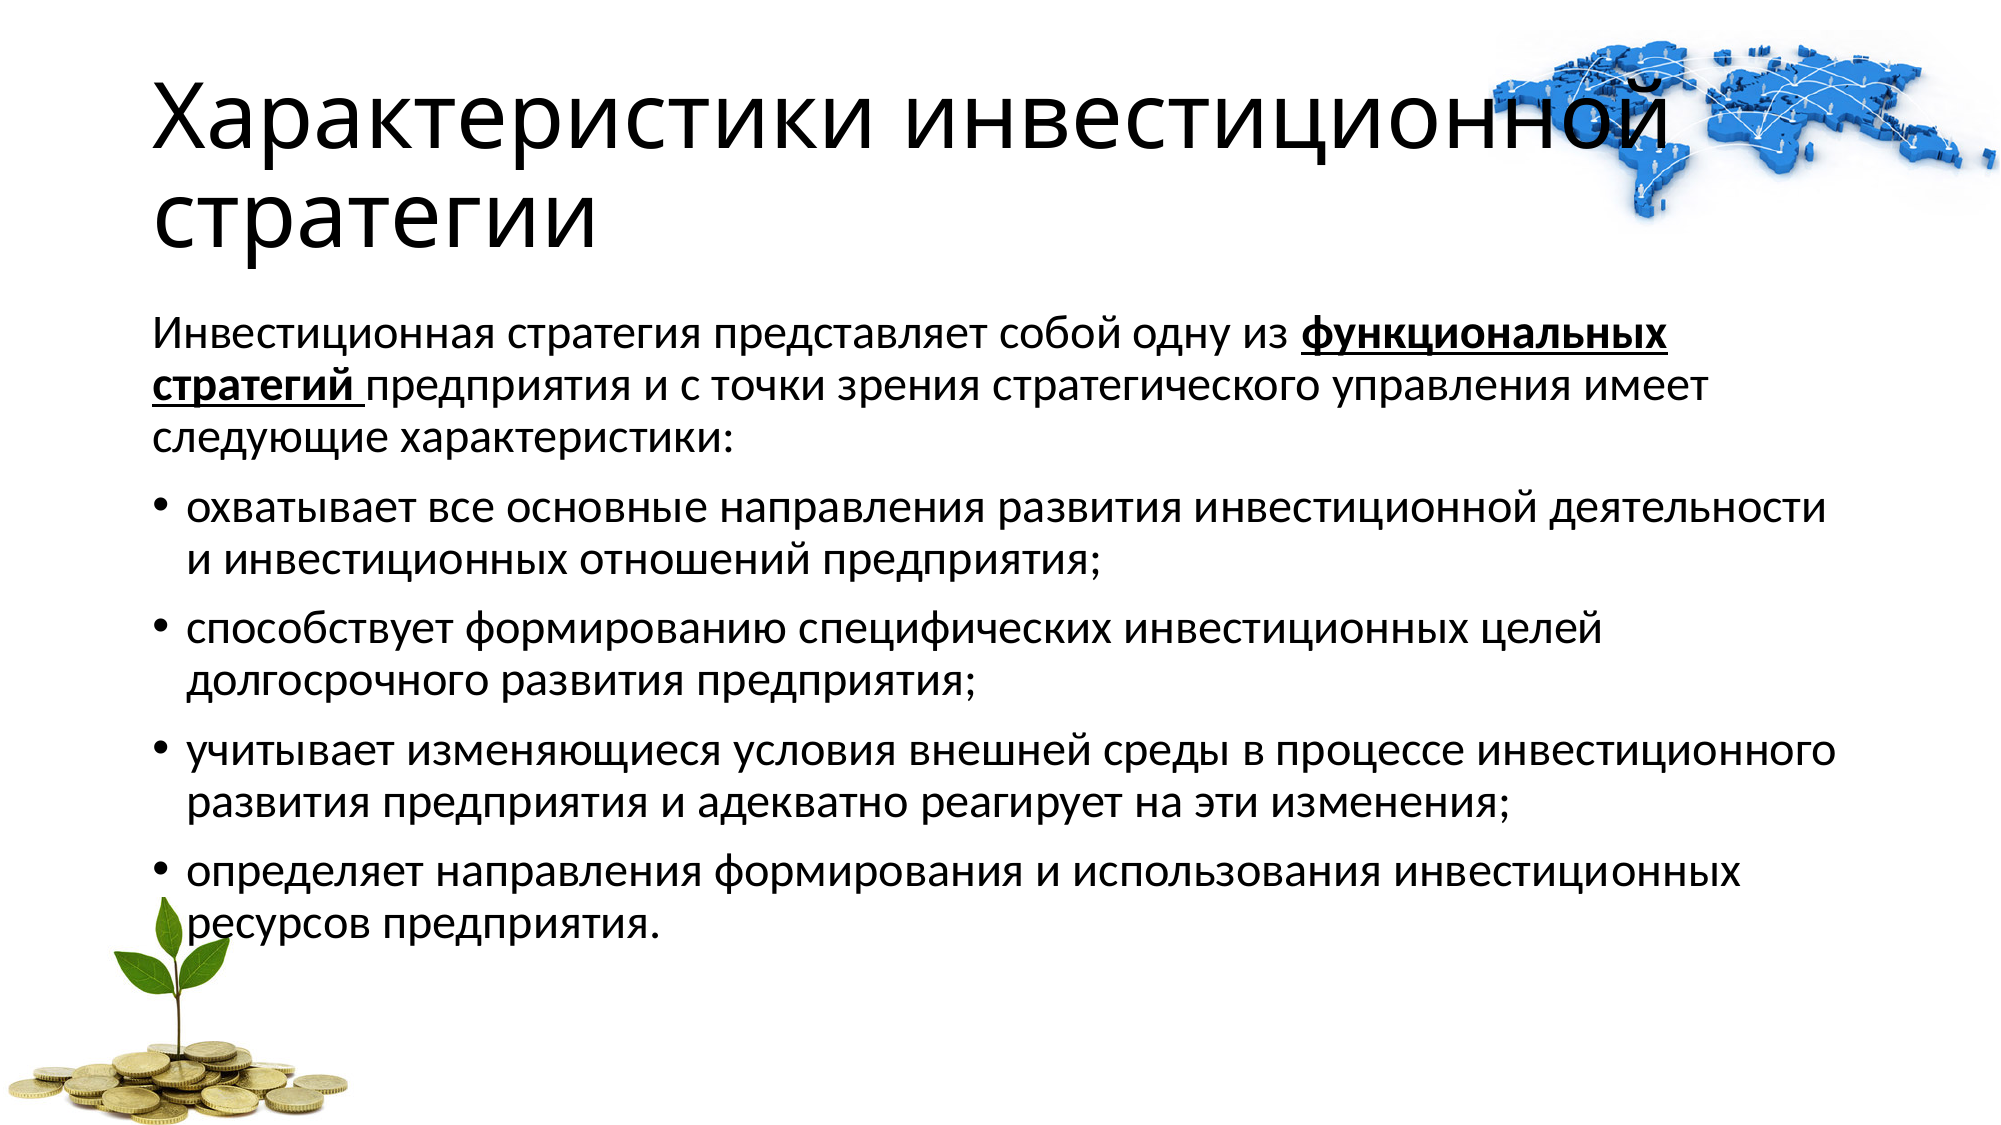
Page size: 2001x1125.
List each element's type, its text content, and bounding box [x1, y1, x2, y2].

picture [0, 897, 363, 1125]
picture [1488, 30, 2000, 234]
title Характеристики инвестиционной стратегии [137, 59, 1863, 278]
list Инвестиционная стратегия представляет собой одну из функциональных стратегий предприятия и с точки зрения стратегического управления имеет следующие характеристики: охватывает все основные направления развития инвестиционной деятельности и инвестиционных отношений предприятия; способствует формированию специфических инвестиционных целей долгосрочного развития предприятия; учитывает изменяющиеся условия внешней среды в процессе инвестиционного развития предприятия и адекватно реагирует на эти изменения; определяет направления формирования и использования инвестици­он­ных ресурсов предприятия. [137, 299, 1863, 1014]
